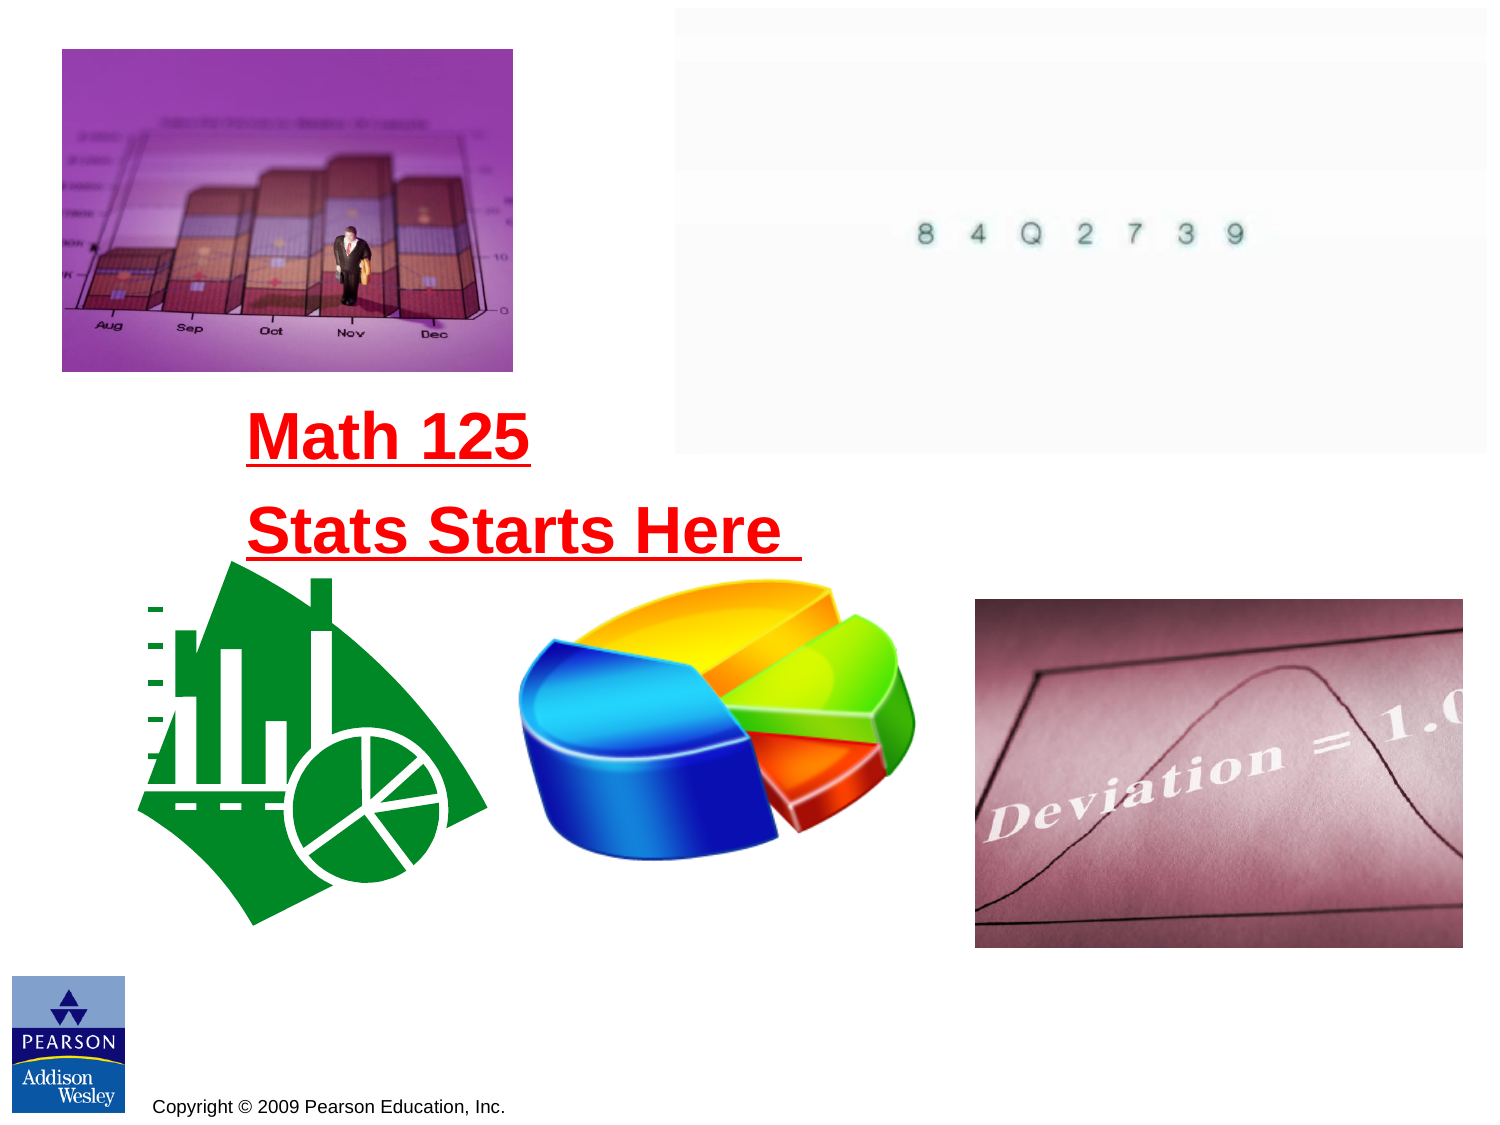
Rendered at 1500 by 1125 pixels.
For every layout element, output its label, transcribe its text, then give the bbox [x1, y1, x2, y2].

picture [137, 560, 488, 926]
picture [510, 509, 927, 926]
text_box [674, 7, 1488, 455]
picture [974, 599, 1463, 948]
subtitle Math 125 Stats Starts Here [231, 385, 1119, 699]
picture [12, 976, 125, 1113]
picture [62, 49, 513, 372]
footer Copyright © 2009 Pearson Education, Inc. [137, 1049, 875, 1125]
